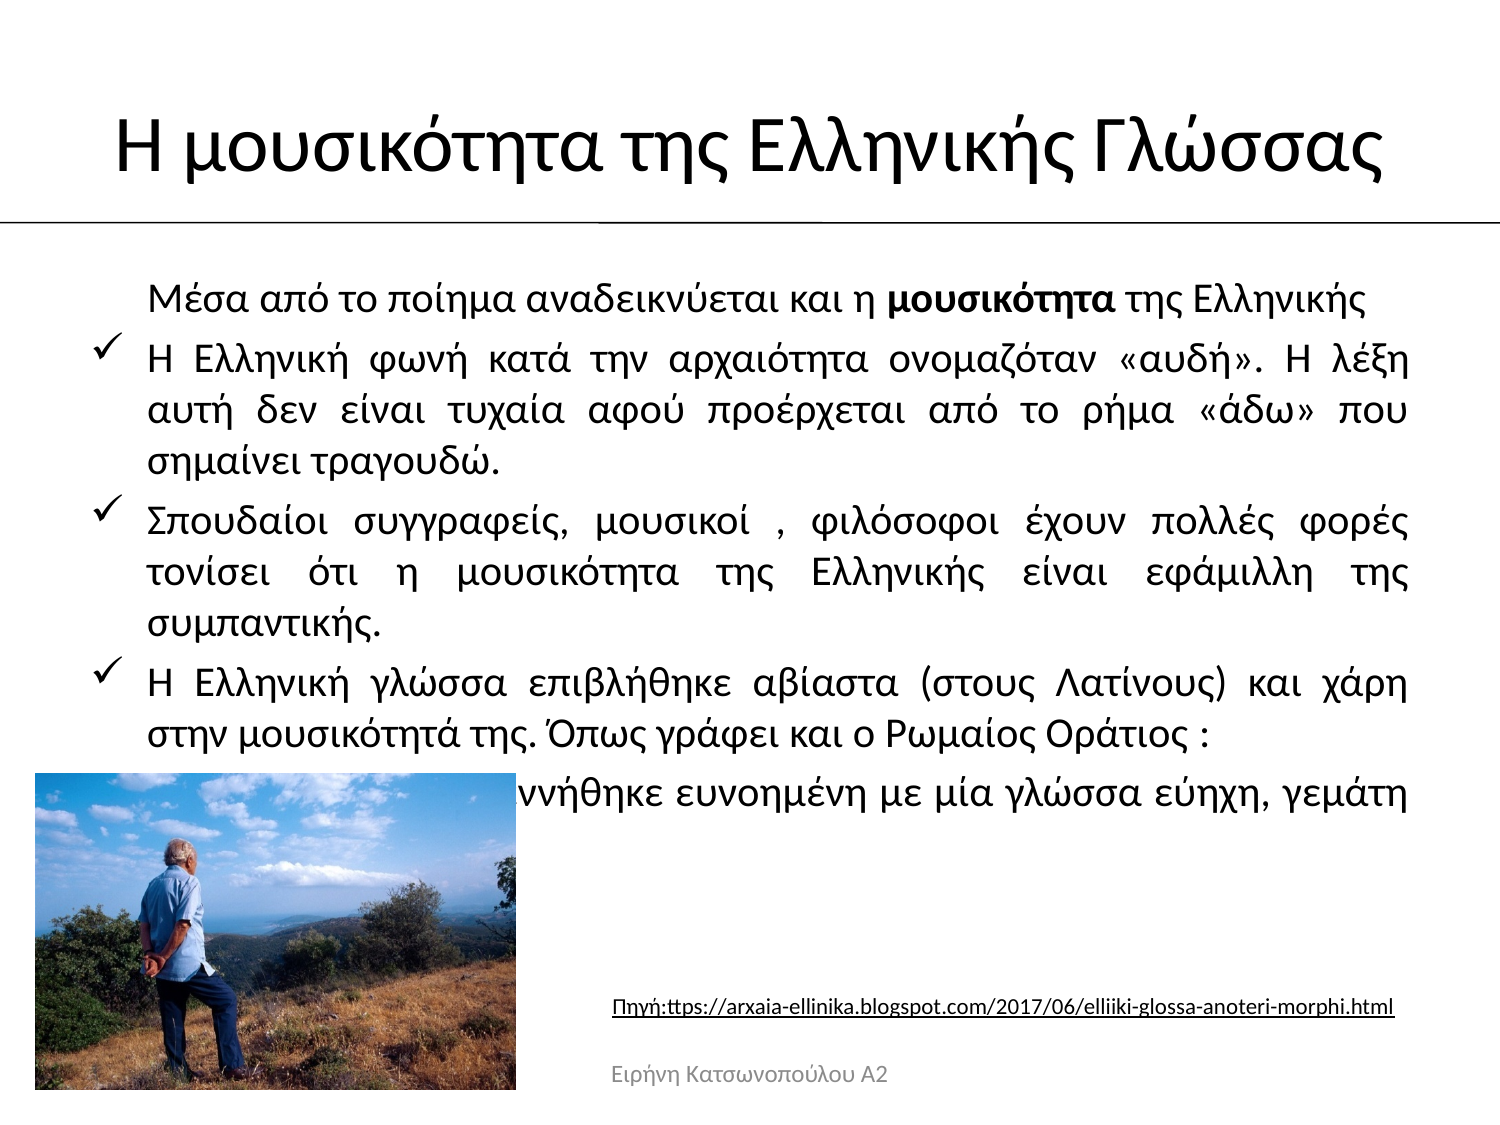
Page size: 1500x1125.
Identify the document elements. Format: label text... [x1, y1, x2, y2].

list Μέσα από το ποίημα αναδεικνύεται και η μουσικότητα της Ελληνικής Η Ελληνική φωνή κατά την αρχαιότητα ονομαζόταν «αυδή». Η λέξη αυτή δεν είναι τυχαία αφού προέρχεται από το ρήμα «άδω» που σημαίνει τραγουδώ. Σπουδαίοι συγγραφείς, μουσικοί , φιλόσοφοι έχουν πολλές φορές τονίσει ότι η μουσικότητα της Ελληνικής είναι εφάμιλλη της συμπαντικής. Η Ελληνική γλώσσα επιβλήθηκε αβίαστα (στους Λατίνους) και χάρη στην μουσικότητά της. Όπως γράφει και ο Ρωμαίος Οράτιος : «Η Ελληνική φυλή γεννήθηκε ευνοημένη με μία γλώσσα εύηχη, γεμάτη μουσικότητα».... [75, 262, 1425, 1005]
footer Ειρήνη Κατσωνοπούλου Α2 [512, 1042, 988, 1103]
text_box Πηγή:ttps://arxaia-ellinika.blogspot.com/2017/06/elliiki-glossa-anoteri-morphi.html [597, 984, 1465, 1082]
picture [34, 773, 516, 1091]
title Η μουσικότητα της Ελληνικής Γλώσσας [75, 45, 1425, 220]
